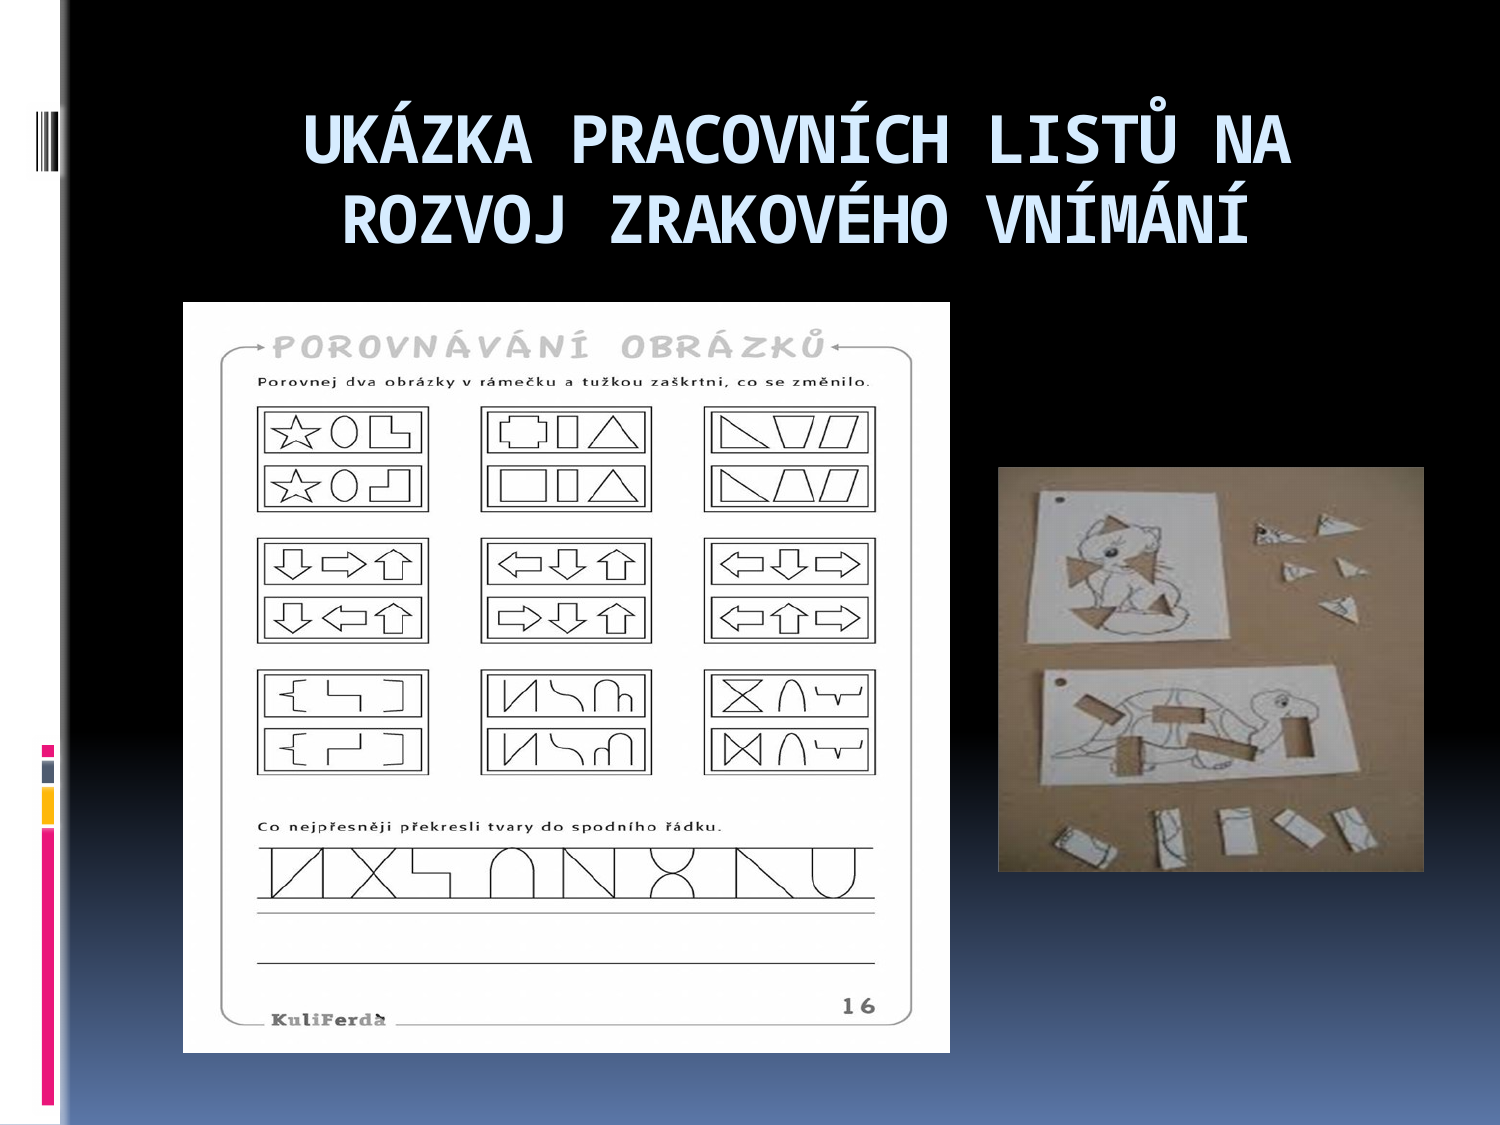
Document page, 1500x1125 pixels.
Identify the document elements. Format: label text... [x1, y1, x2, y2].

title UKÁZKA PRACOVNÍCH LISTŮ NA ROZVOJ ZRAKOVÉHO VNÍMÁNÍ [159, 90, 1435, 240]
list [182, 302, 950, 1054]
picture [1008, 457, 1413, 883]
